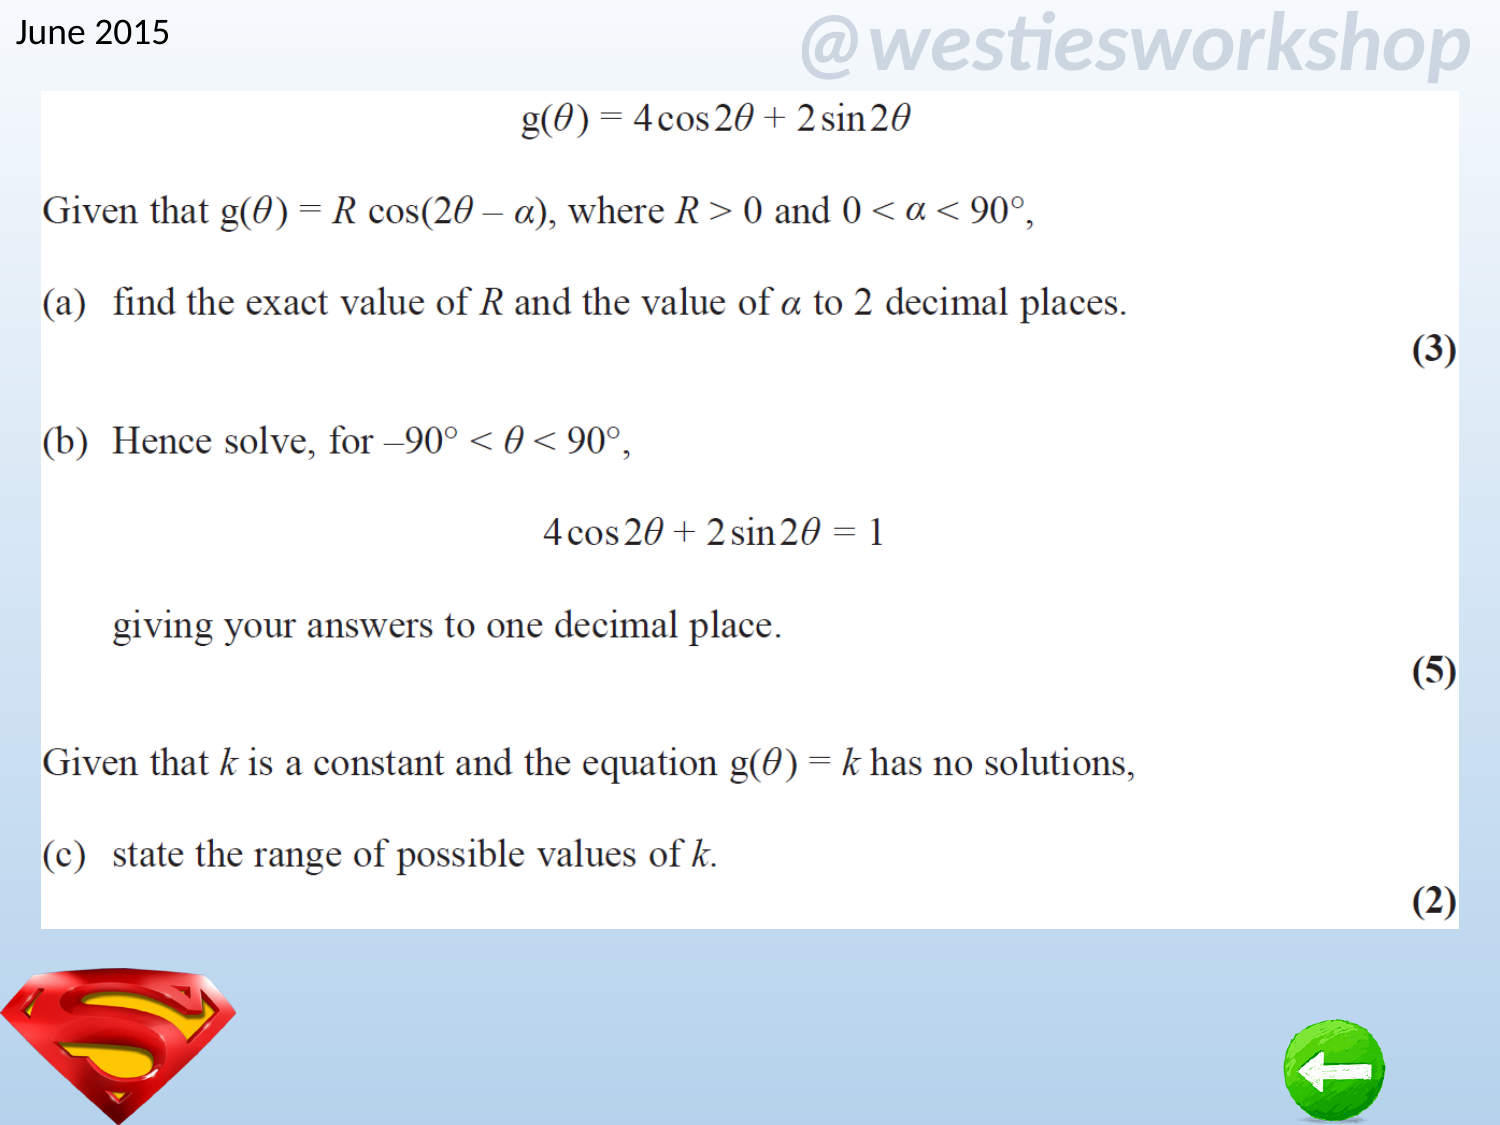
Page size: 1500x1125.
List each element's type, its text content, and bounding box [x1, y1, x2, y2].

text_box June 2015 [1, 0, 186, 60]
picture [1281, 1019, 1387, 1125]
picture [41, 91, 1459, 929]
picture [0, 968, 236, 1125]
